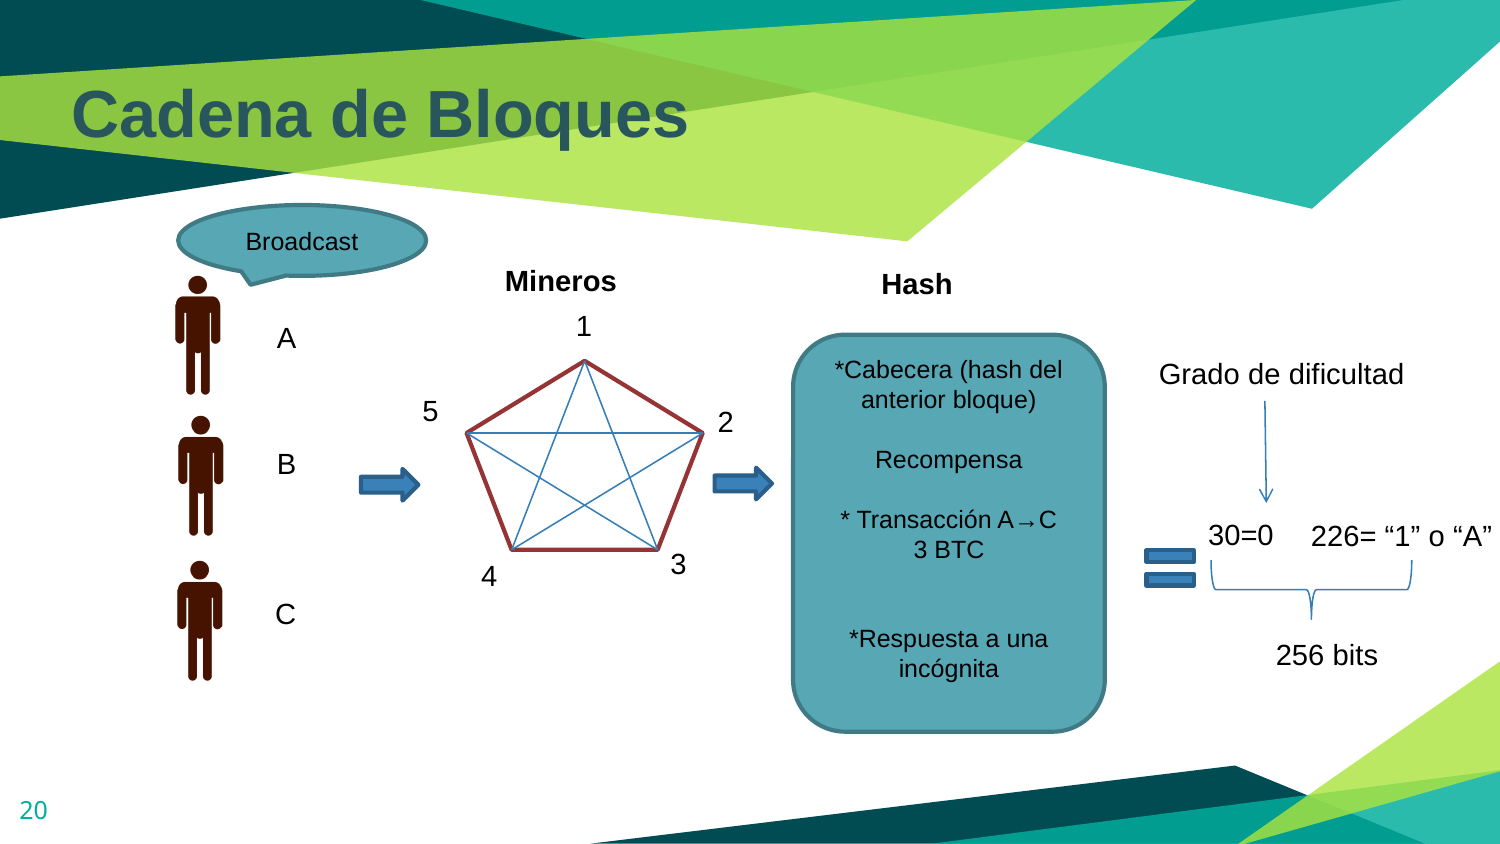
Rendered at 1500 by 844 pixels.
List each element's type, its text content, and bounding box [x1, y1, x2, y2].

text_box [511, 360, 583, 430]
text_box Mineros [490, 254, 691, 305]
text_box [1144, 572, 1196, 588]
text_box Grado de dificultad [1143, 348, 1463, 399]
text_box 2 [702, 396, 762, 446]
text_box B [270, 438, 322, 489]
text_box [1210, 560, 1413, 621]
text_box 1 [561, 305, 621, 350]
picture [135, 410, 266, 541]
text_box [712, 465, 775, 502]
text_box 5 [407, 384, 467, 435]
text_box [466, 432, 658, 551]
text_box Cadena de Bloques [56, 63, 705, 159]
picture [132, 269, 263, 401]
text_box *Cabecera (hash del anterior bloque) Recompensa * Transacción A→C 3 BTC *Respuesta a una incógnita [790, 332, 1107, 734]
text_box A [267, 312, 322, 362]
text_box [584, 360, 658, 431]
text_box 30=0 [1193, 508, 1312, 559]
text_box [358, 466, 421, 503]
text_box 256 bits [1261, 629, 1427, 679]
text_box Hash [866, 257, 1068, 308]
text_box [663, 406, 702, 431]
picture [134, 555, 265, 686]
text_box Broadcast [176, 202, 429, 283]
text_box [1144, 548, 1196, 564]
text_box [467, 406, 506, 431]
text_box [663, 441, 703, 551]
text_box 3 [655, 537, 715, 588]
text_box 4 [466, 557, 526, 600]
text_box 226= “1” o “A” [1296, 510, 1500, 560]
text_box C [268, 587, 320, 638]
slide_number 20 [4, 779, 95, 844]
